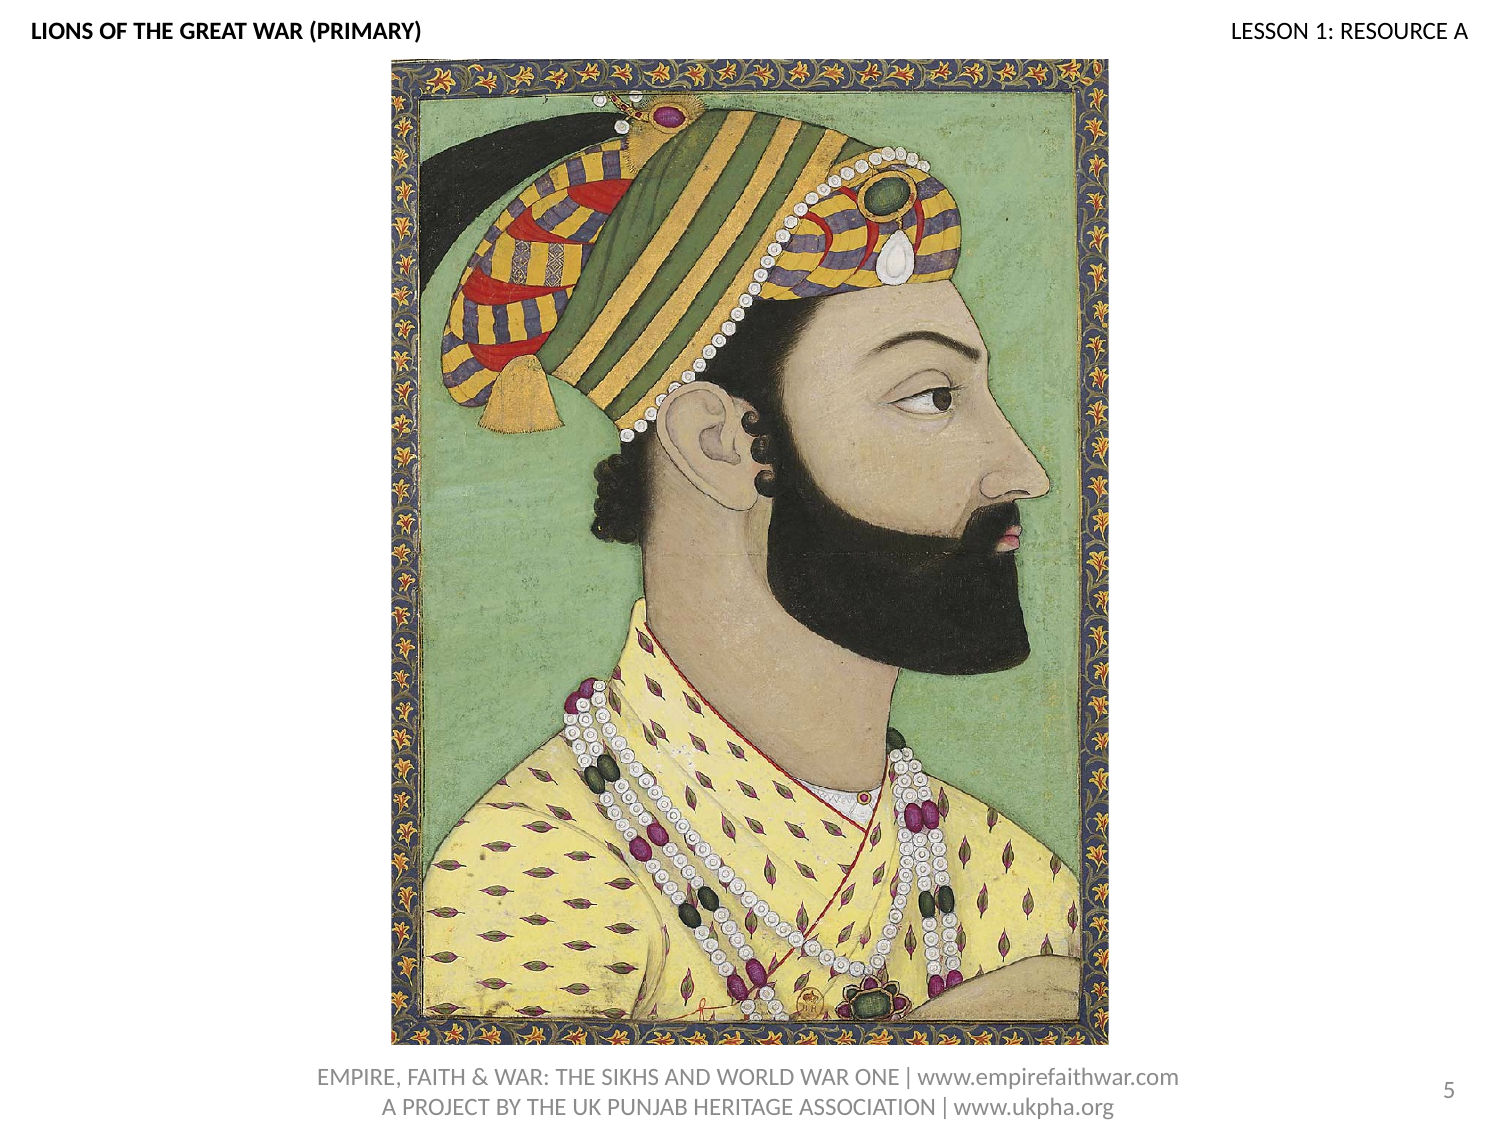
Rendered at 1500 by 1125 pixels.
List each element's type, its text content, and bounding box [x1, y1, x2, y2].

picture [391, 59, 1109, 1045]
footer EMPIRE, FAITH & WAR: THE SIKHS AND WORLD WAR ONE ǀ www.empirefaithwar.com A PROJECT BY THE UK PUNJAB HERITAGE ASSOCIATION ǀ www.ukpha.org [0, 1060, 1500, 1121]
text_box LIONS OF THE GREAT WAR (PRIMARY) LESSON 1: RESOURCE A [0, 0, 1500, 60]
slide_number 5 [1120, 1058, 1471, 1119]
